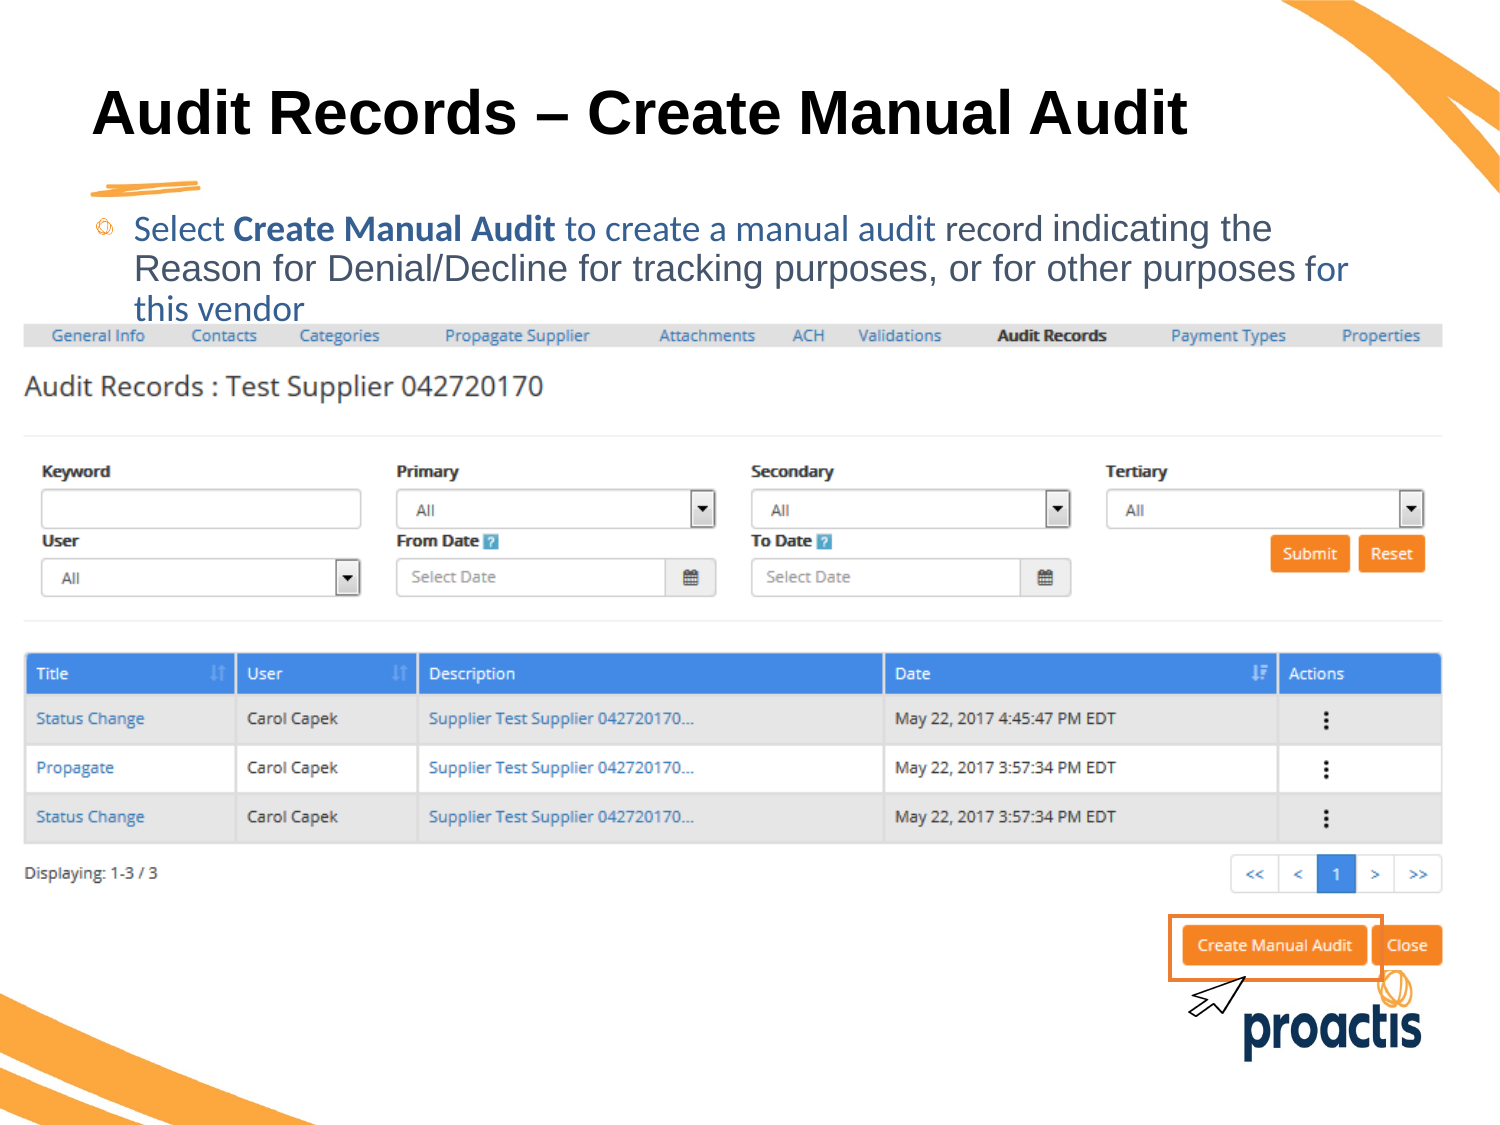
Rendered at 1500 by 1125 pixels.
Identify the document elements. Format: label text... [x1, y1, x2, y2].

text_box [1169, 970, 1382, 980]
picture [0, 0, 1500, 1125]
list Select Create Manual Audit to create a manual audit record indicating the Reason for Denial/Decline for tracking purposes, or for other purposes for this vendor [76, 201, 1375, 288]
list Audit Records – Create Manual Audit [76, 73, 1375, 184]
